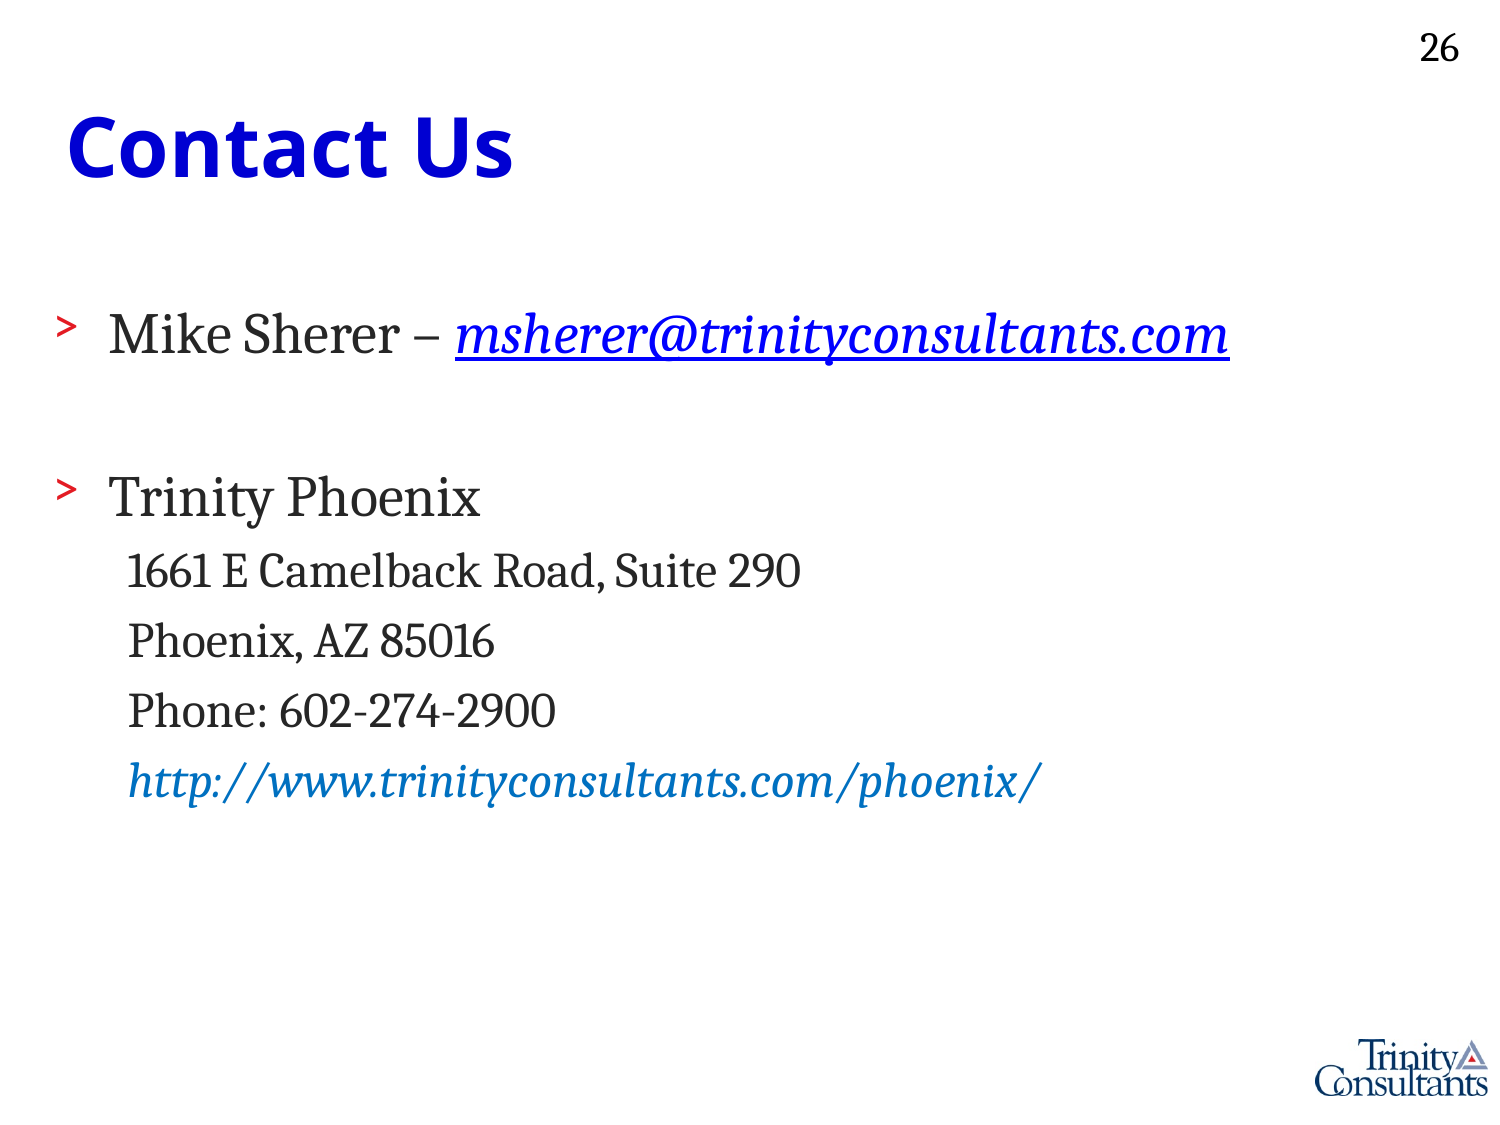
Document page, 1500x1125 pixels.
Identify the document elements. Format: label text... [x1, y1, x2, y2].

title Contact Us [50, 50, 1325, 238]
picture [1315, 1039, 1488, 1096]
list Mike Sherer – msherer@trinityconsultants.com Trinity Phoenix 1661 E Camelback Road, Suite 290 Phoenix, AZ 85016 Phone: 602-274-2900 http://www.trinityconsultants.com/phoenix/ [37, 287, 1450, 1069]
